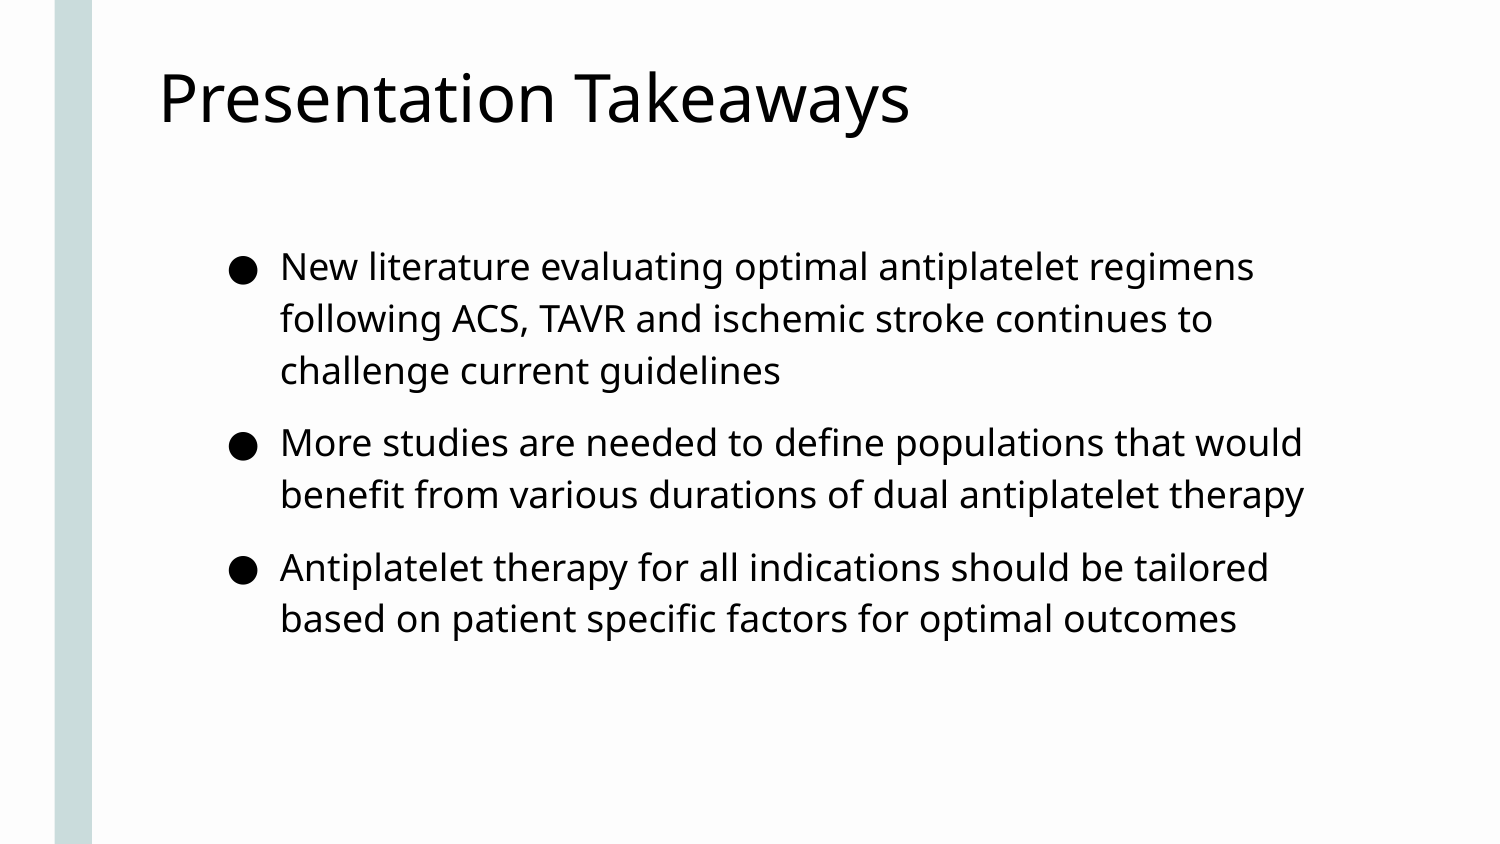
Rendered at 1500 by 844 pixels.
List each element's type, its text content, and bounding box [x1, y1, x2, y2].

list New literature evaluating optimal antiplatelet regimens following ACS, TAVR and ischemic stroke continues to challenge current guidelines More studies are needed to define populations that would benefit from various durations of dual antiplatelet therapy Antiplatelet therapy for all indications should be tailored based on patient specific factors for optimal outcomes [190, 221, 1392, 709]
text_box Presentation Takeaways [143, 48, 1203, 144]
